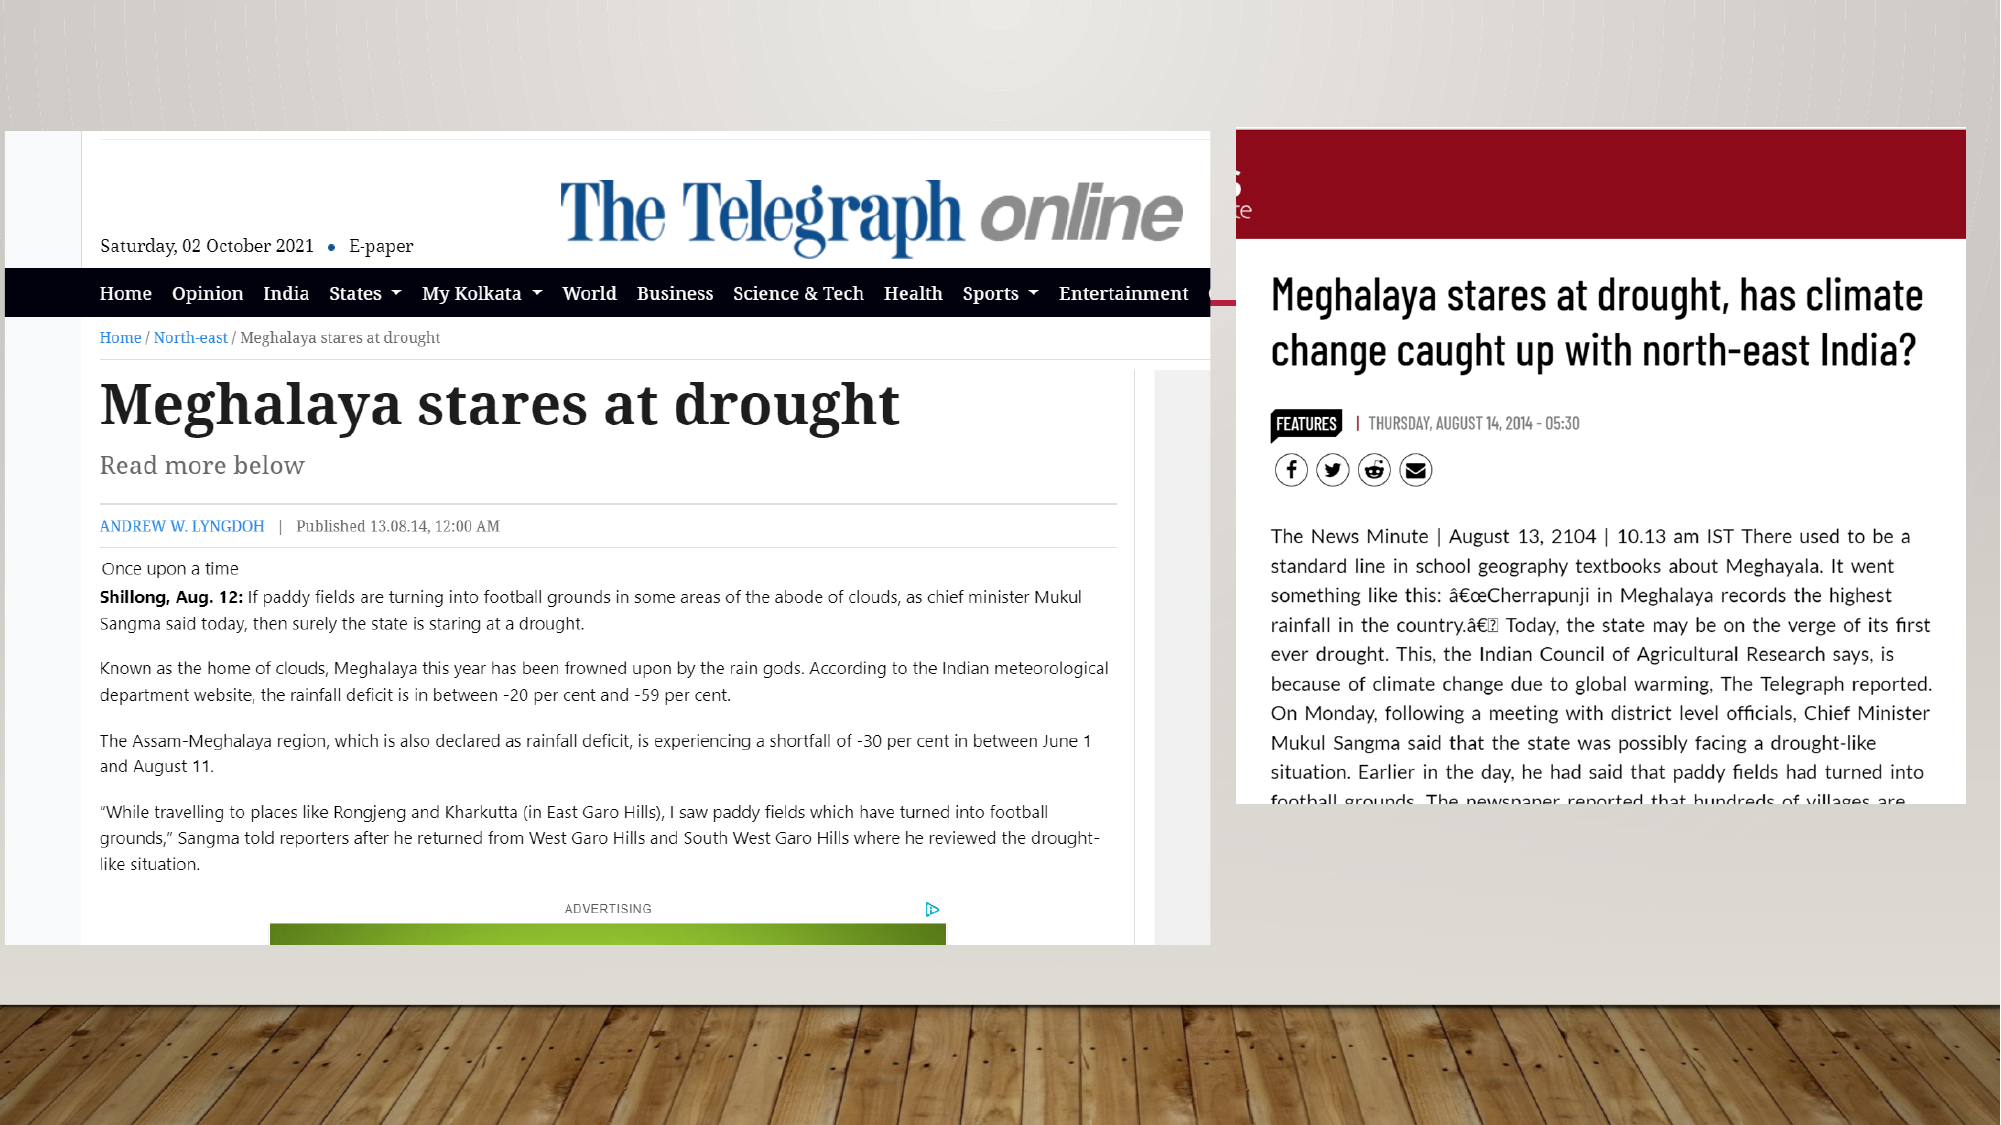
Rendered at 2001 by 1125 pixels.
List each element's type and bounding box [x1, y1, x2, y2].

list [1235, 127, 1967, 804]
picture [0, 1005, 2000, 1125]
picture [4, 131, 1211, 945]
